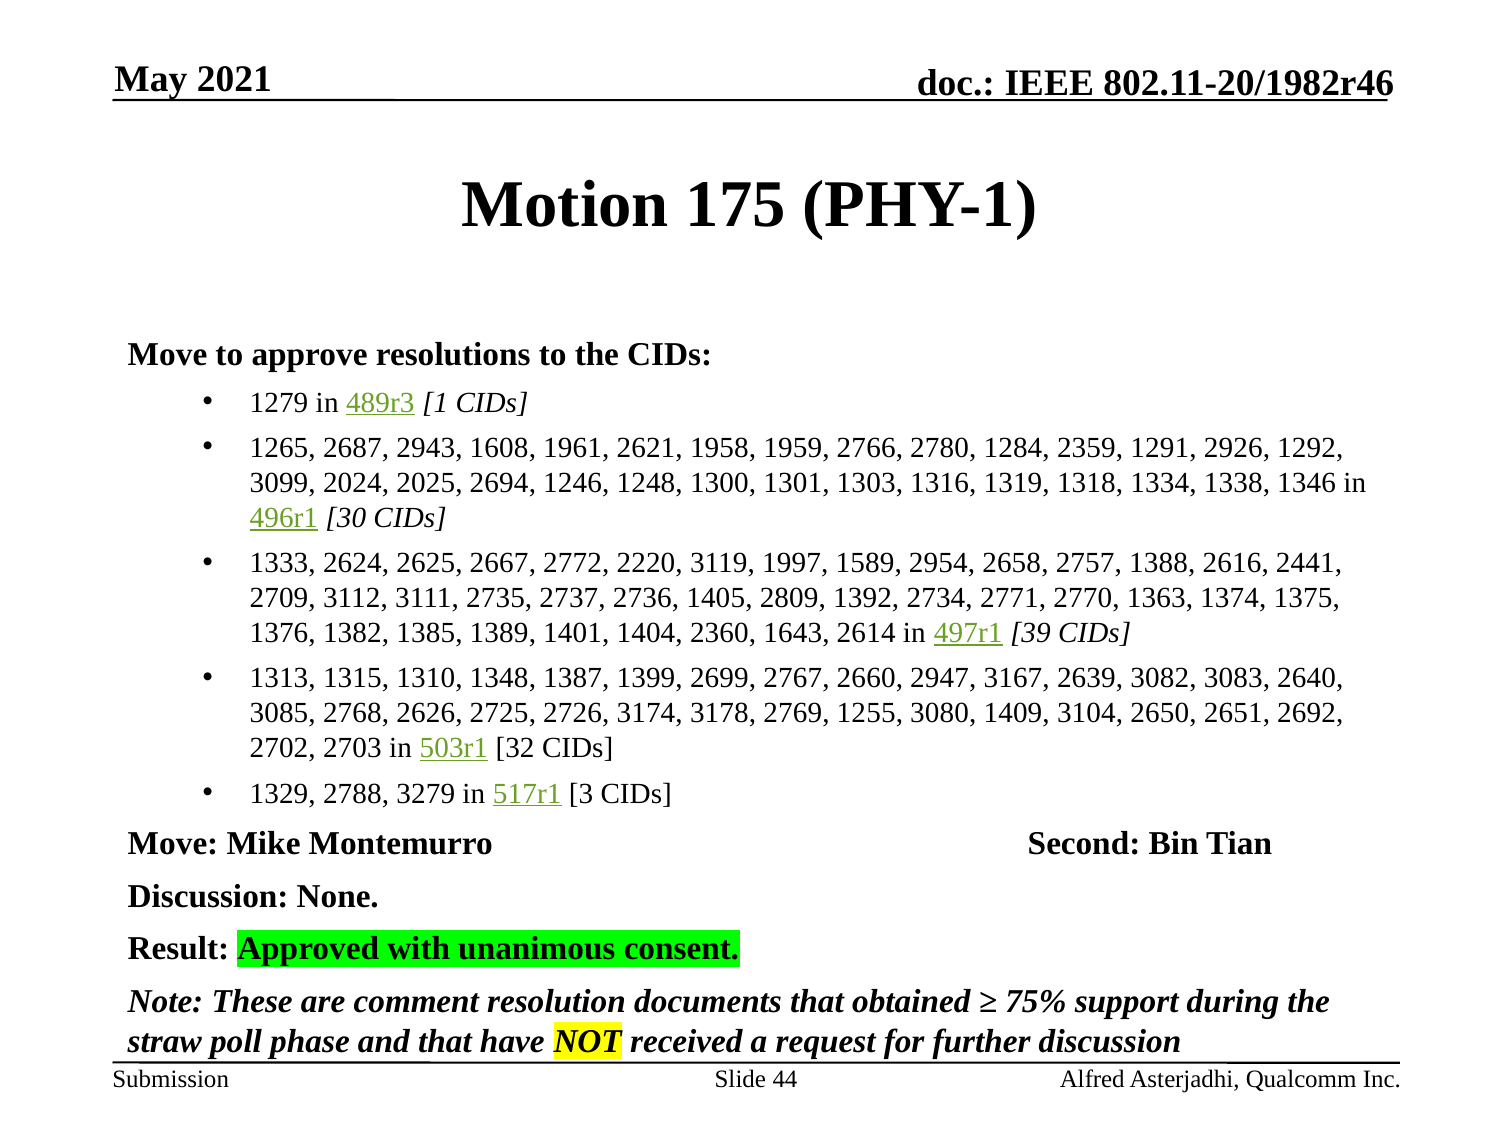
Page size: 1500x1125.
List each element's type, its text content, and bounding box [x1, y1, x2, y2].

slide_number Slide 44 [712, 1061, 800, 1123]
footer Alfred Asterjadhi, Qualcomm Inc. [878, 1061, 1402, 1093]
list Move to approve resolutions to the CIDs: 1279 in 489r3 [1 CIDs] 1265, 2687, 2943, 1608, 1961, 2621, 1958, 1959, 2766, 2780, 1284, 2359, 1291, 2926, 1292, 3099, 2024, 2025, 2694, 1246, 1248, 1300, 1301, 1303, 1316, 1319, 1318, 1334, 1338, 1346 in 496r1 [30 CIDs] 1333, 2624, 2625, 2667, 2772, 2220, 3119, 1997, 1589, 2954, 2658, 2757, 1388, 2616, 2441, 2709, 3112, 3111, 2735, 2737, 2736, 1405, 2809, 1392, 2734, 2771, 2770, 1363, 1374, 1375, 1376, 1382, 1385, 1389, 1401, 1404, 2360, 1643, 2614 in 497r1 [39 CIDs] 1313, 1315, 1310, 1348, 1387, 1399, 2699, 2767, 2660, 2947, 3167, 2639, 3082, 3083, 2640, 3085, 2768, 2626, 2725, 2726, 3174, 3178, 2769, 1255, 3080, 1409, 3104, 2650, 2651, 2692, 2702, 2703 in 503r1 [32 CIDs] 1329, 2788, 3279 in 517r1 [3 CIDs] Move: Mike Montemurro Second: Bin Tian Discussion: None. Result: Approved with unanimous consent. Note: These are comment resolution documents that obtained ≥ 75% support during the straw poll phase and that have NOT received a request for further discussion [112, 324, 1388, 1063]
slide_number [114, 54, 423, 100]
title Motion 175 (PHY-1) [112, 112, 1388, 288]
